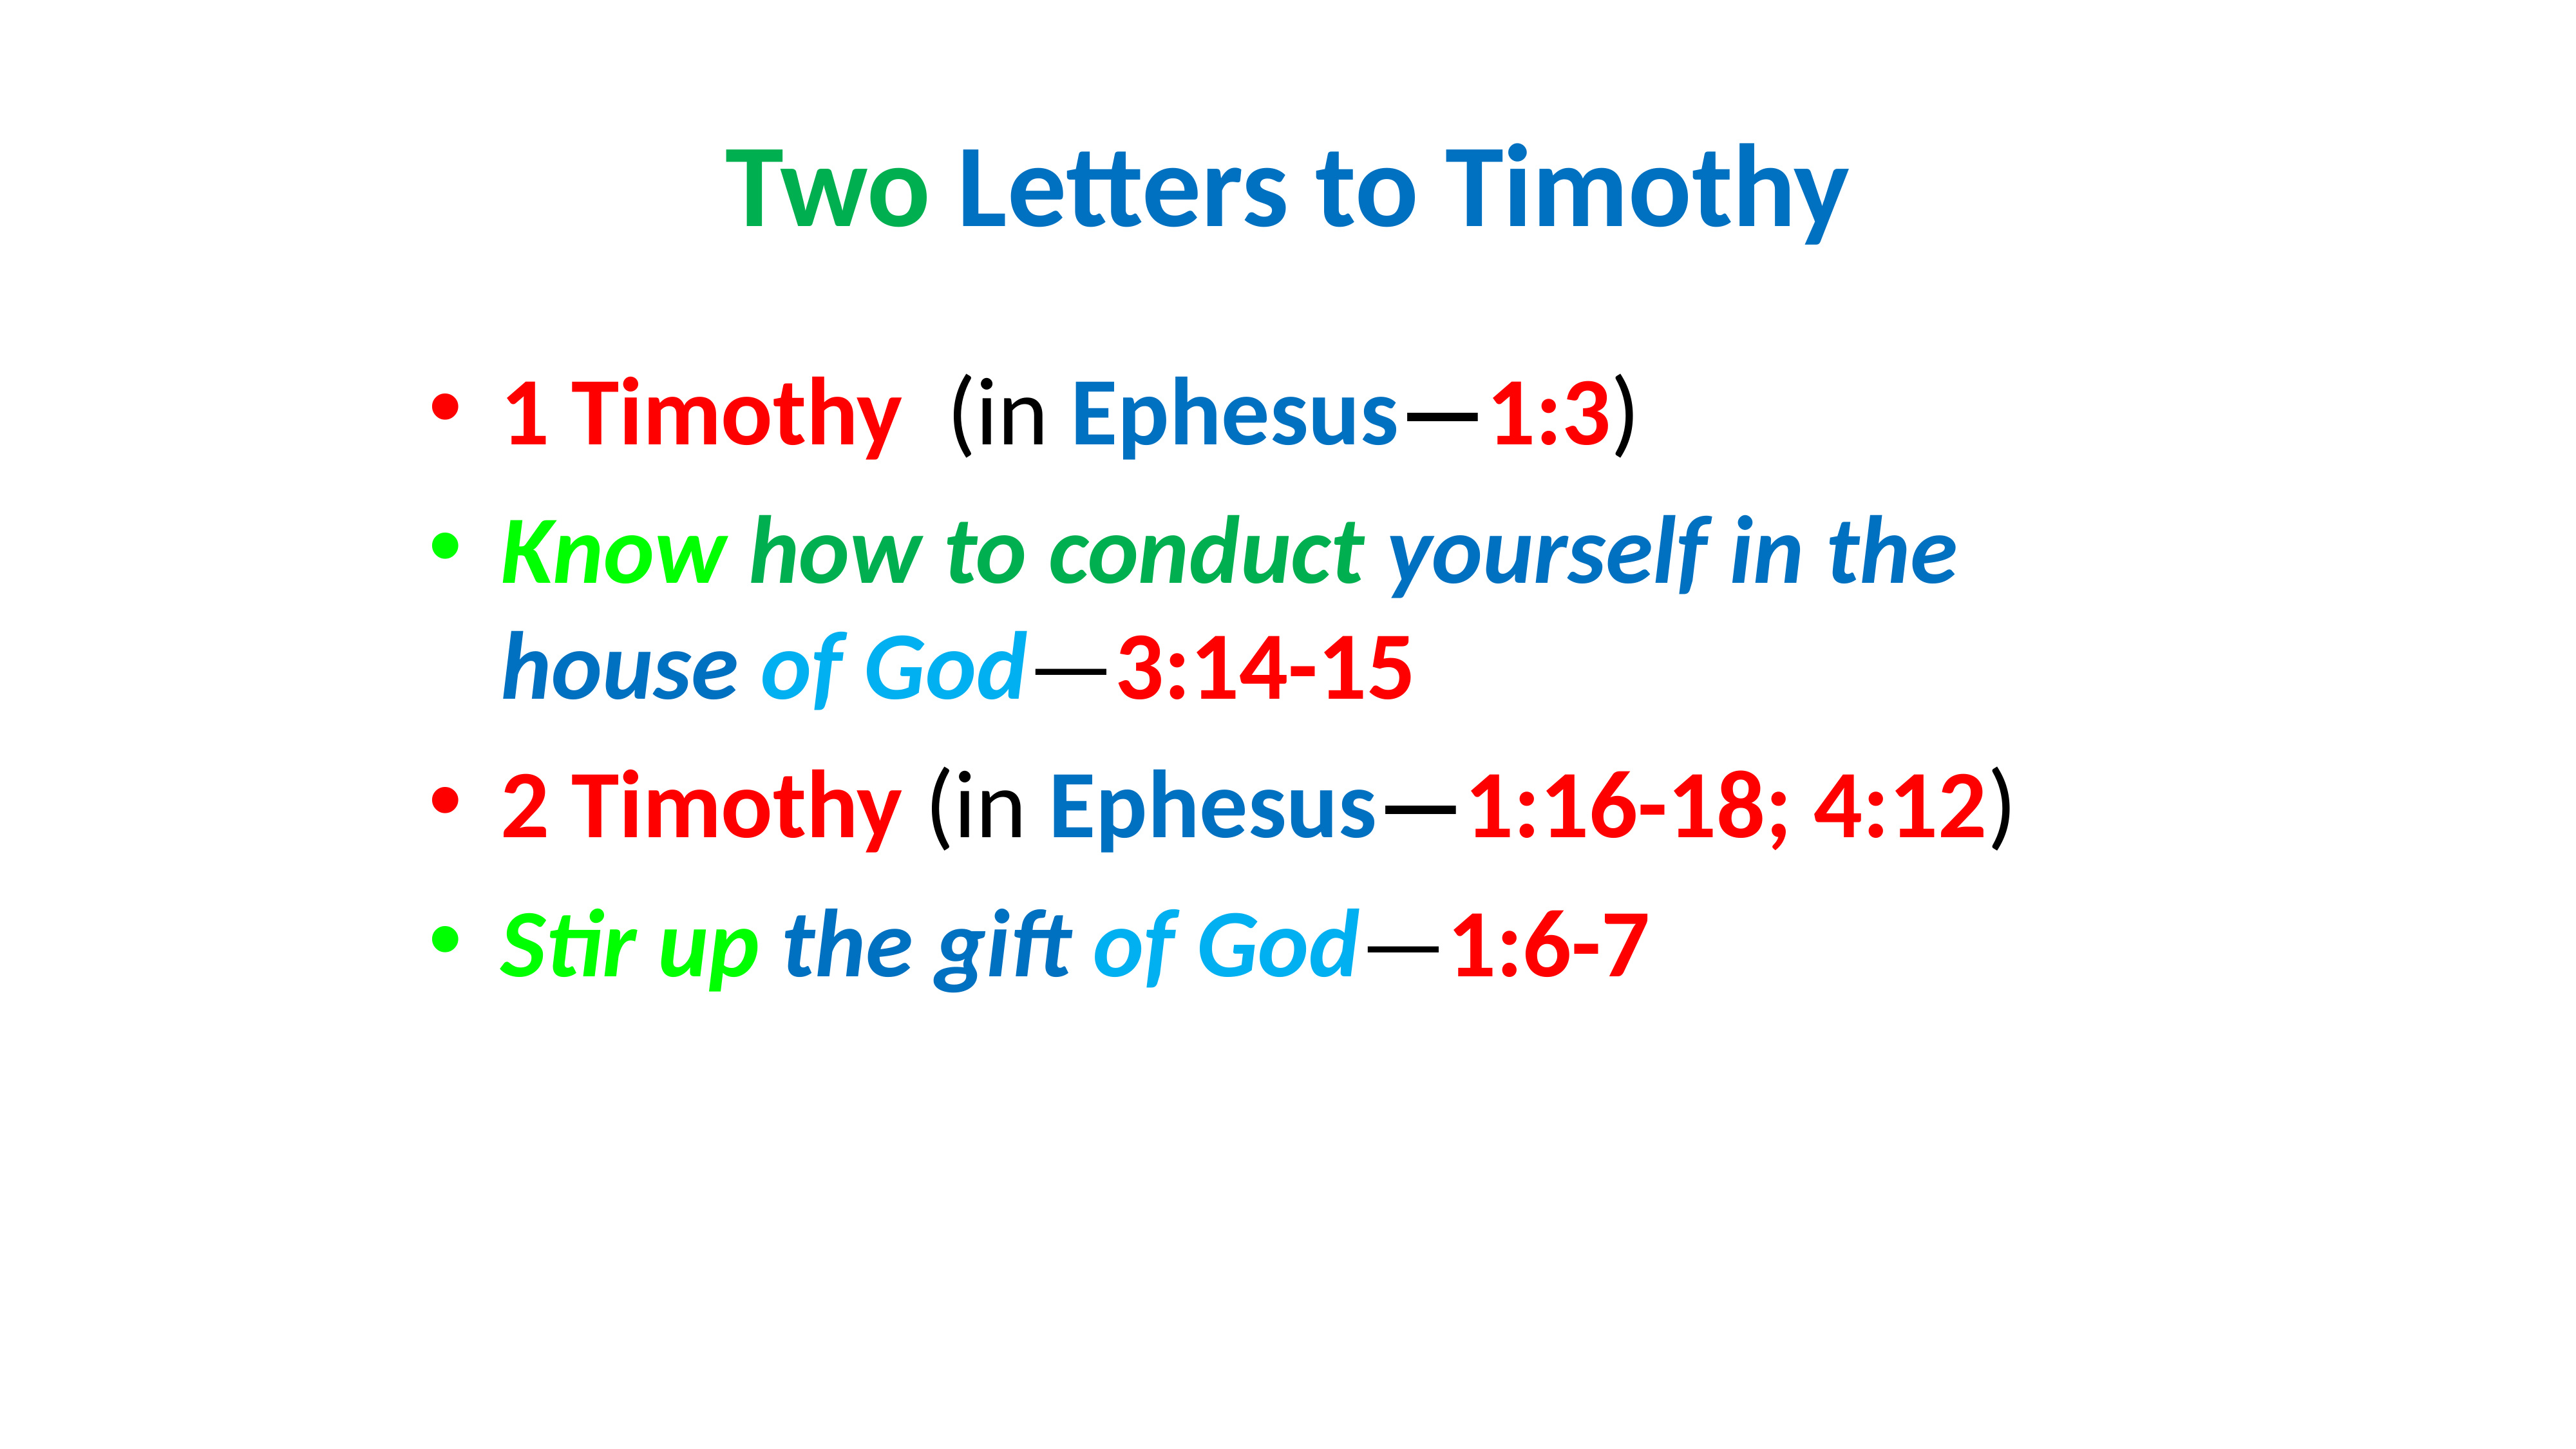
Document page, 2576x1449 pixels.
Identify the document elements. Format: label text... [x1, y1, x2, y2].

title Two Letters to Timothy [417, 57, 2159, 301]
list 1 Timothy (in Ephesus—1:3) Know how to conduct yourself in the house of God—3:14-15 2 Timothy (in Ephesus—1:16-18; 4:12) Stir up the gift of God—1:6-7 [417, 337, 2159, 1296]
